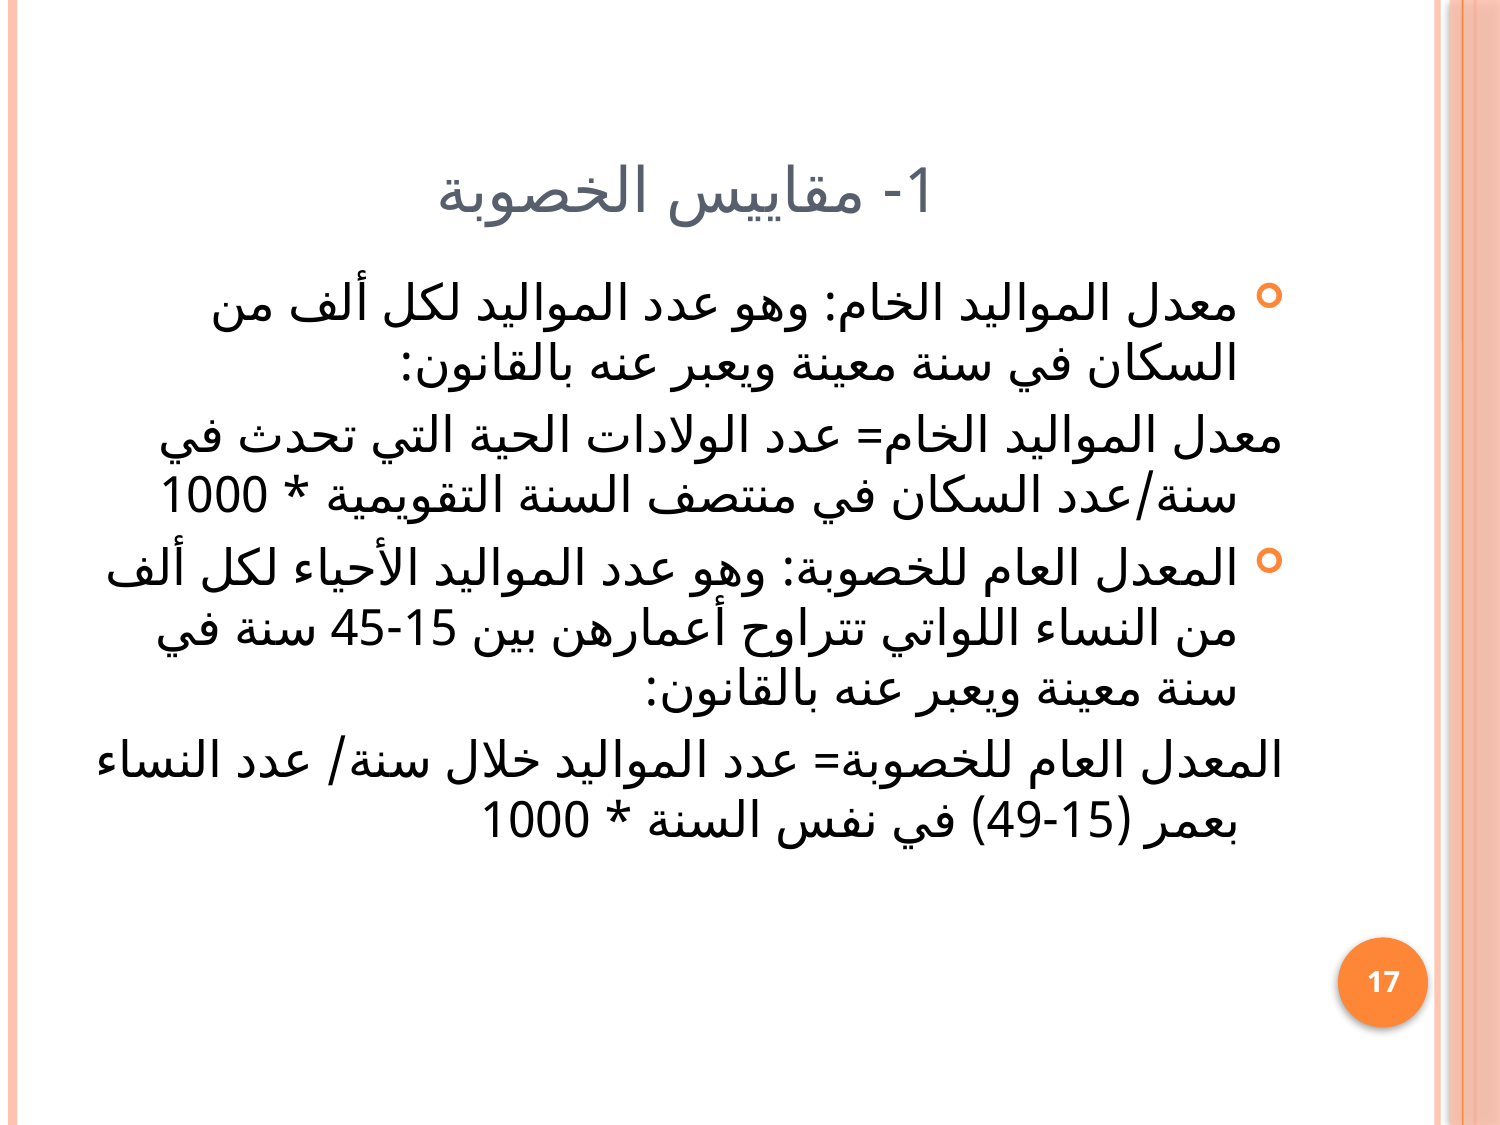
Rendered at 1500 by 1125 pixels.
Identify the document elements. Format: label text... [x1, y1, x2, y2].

slide_number 17 [1333, 940, 1434, 1027]
list معدل المواليد الخام: وهو عدد المواليد لكل ألف من السكان في سنة معينة ويعبر عنه بالقانون: معدل المواليد الخام= عدد الولادات الحية التي تحدث في سنة/عدد السكان في منتصف السنة التقويمية * 1000 المعدل العام للخصوبة: وهو عدد المواليد الأحياء لكل ألف من النساء اللواتي تتراوح أعمارهن بين 15-45 سنة في سنة معينة ويعبر عنه بالقانون: المعدل العام للخصوبة= عدد المواليد خلال سنة/ عدد النساء بعمر (15-49) في نفس السنة * 1000 [75, 262, 1300, 1062]
title 1- مقاييس الخصوبة [75, 45, 1300, 233]
